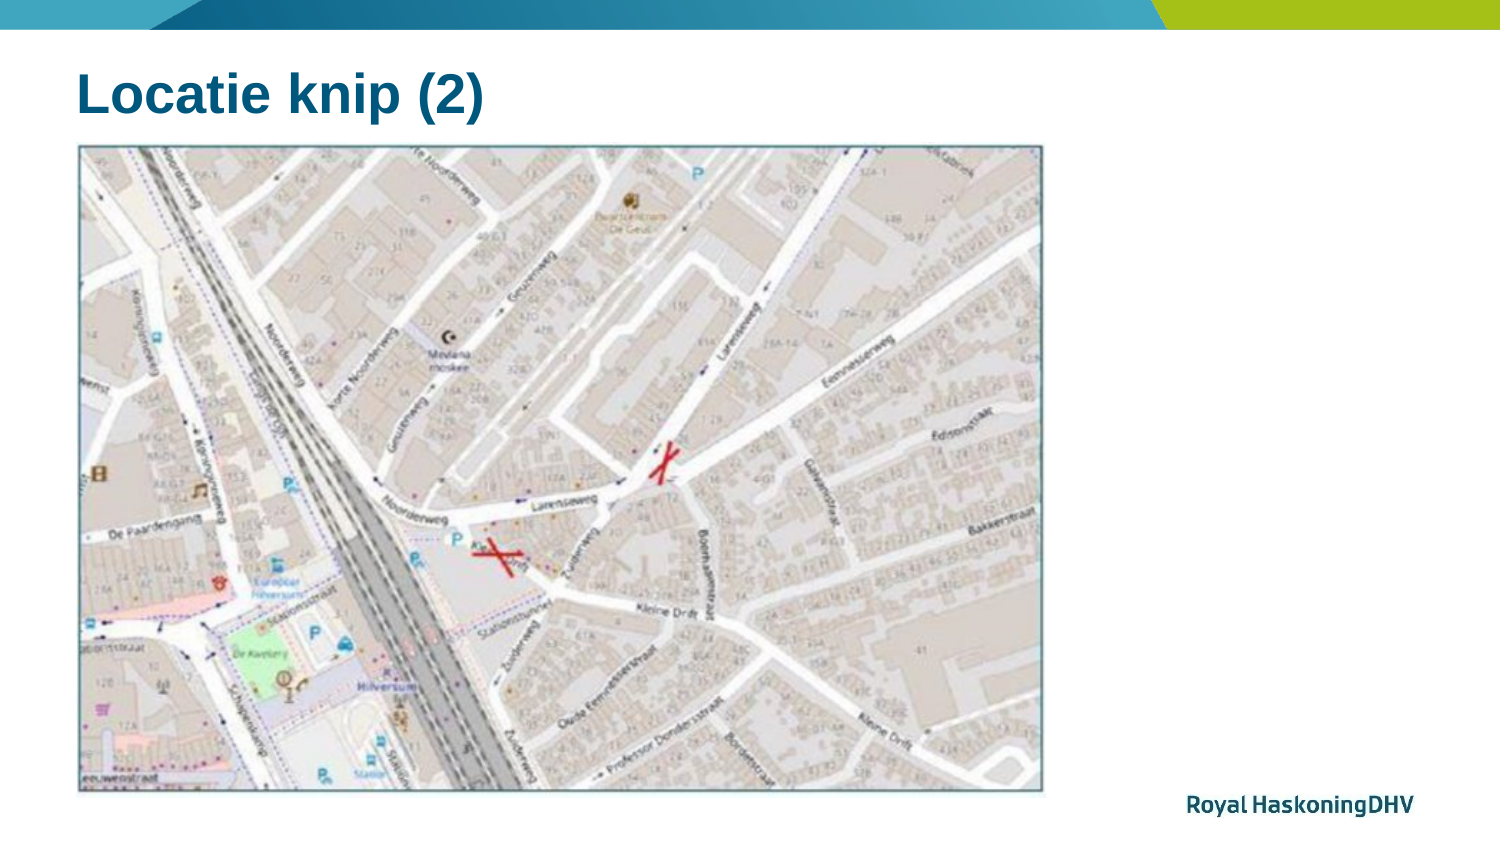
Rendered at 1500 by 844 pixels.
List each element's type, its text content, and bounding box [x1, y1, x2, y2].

picture [76, 142, 1047, 798]
picture [1186, 794, 1415, 818]
title Locatie knip (2) [76, 57, 1418, 125]
picture [0, 0, 1500, 30]
